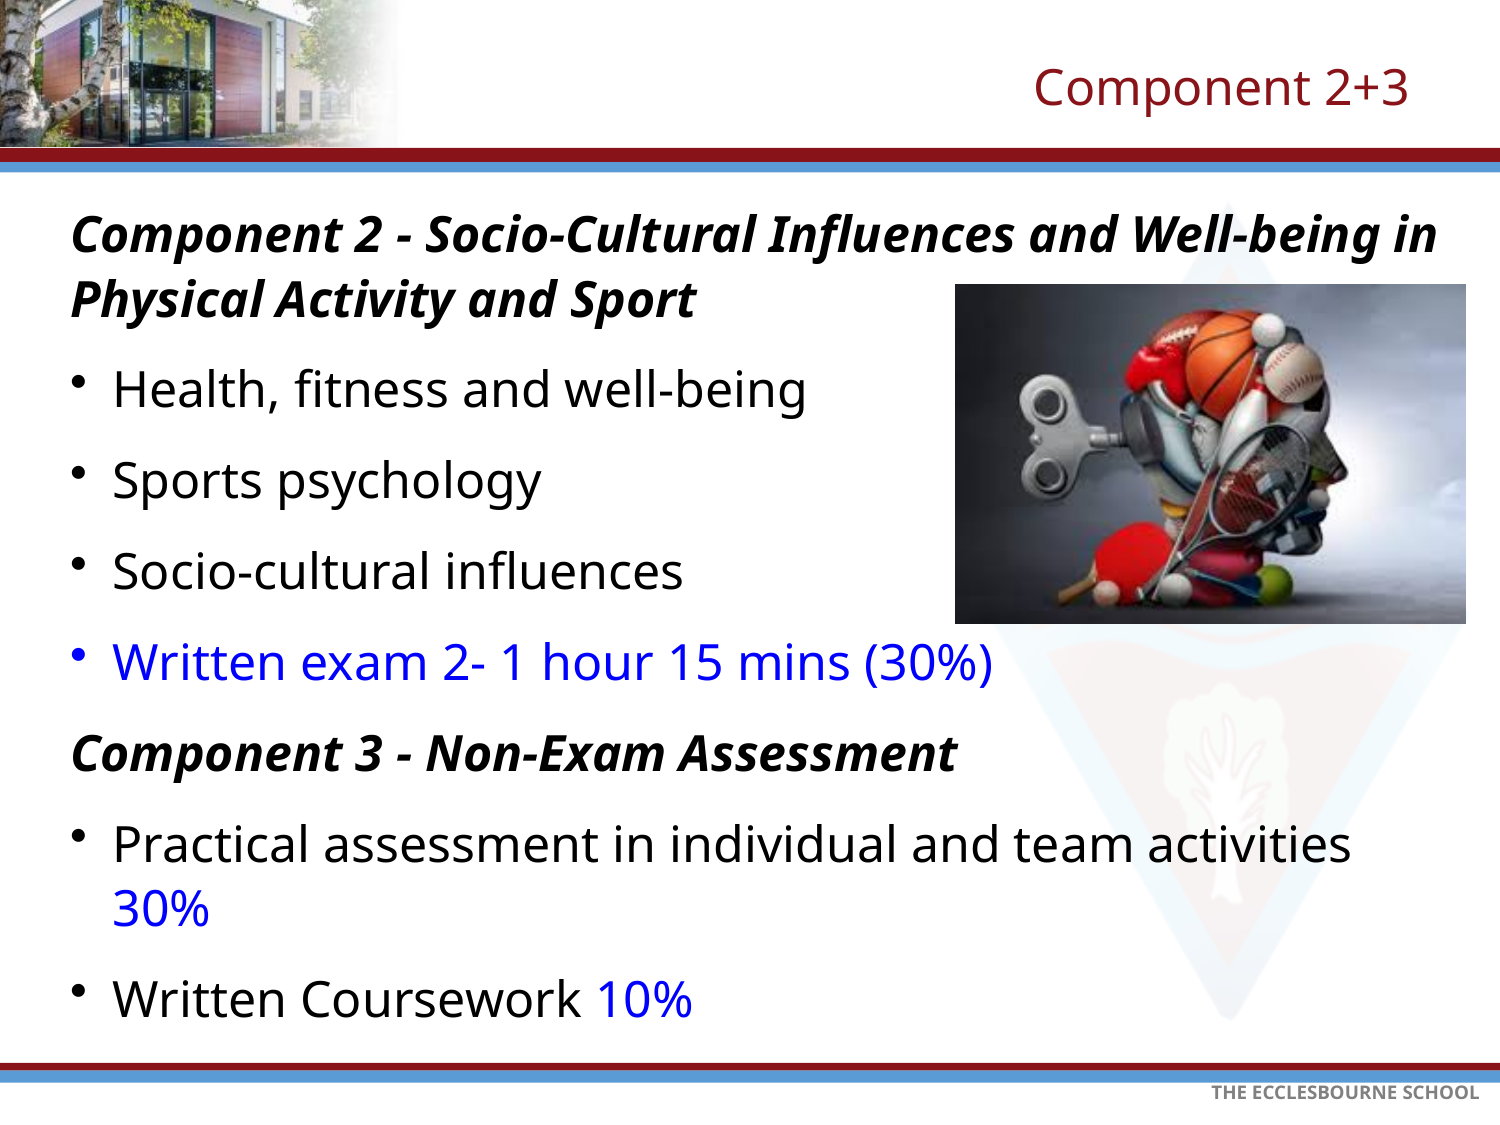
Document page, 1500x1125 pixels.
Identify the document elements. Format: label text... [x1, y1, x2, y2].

picture [955, 200, 1469, 1021]
list Component 2 - Socio-Cultural Influences and Well-being in Physical Activity and Sport Health, fitness and well-being Sports psychology Socio-cultural influences Written exam 2- 1 hour 15 mins (30%) Component 3 - Non-Exam Assessment Practical assessment in individual and team activities 30% Written Coursework 10% [55, 191, 1465, 1057]
picture [0, 0, 609, 147]
title Component 2+3 [513, 45, 1425, 126]
